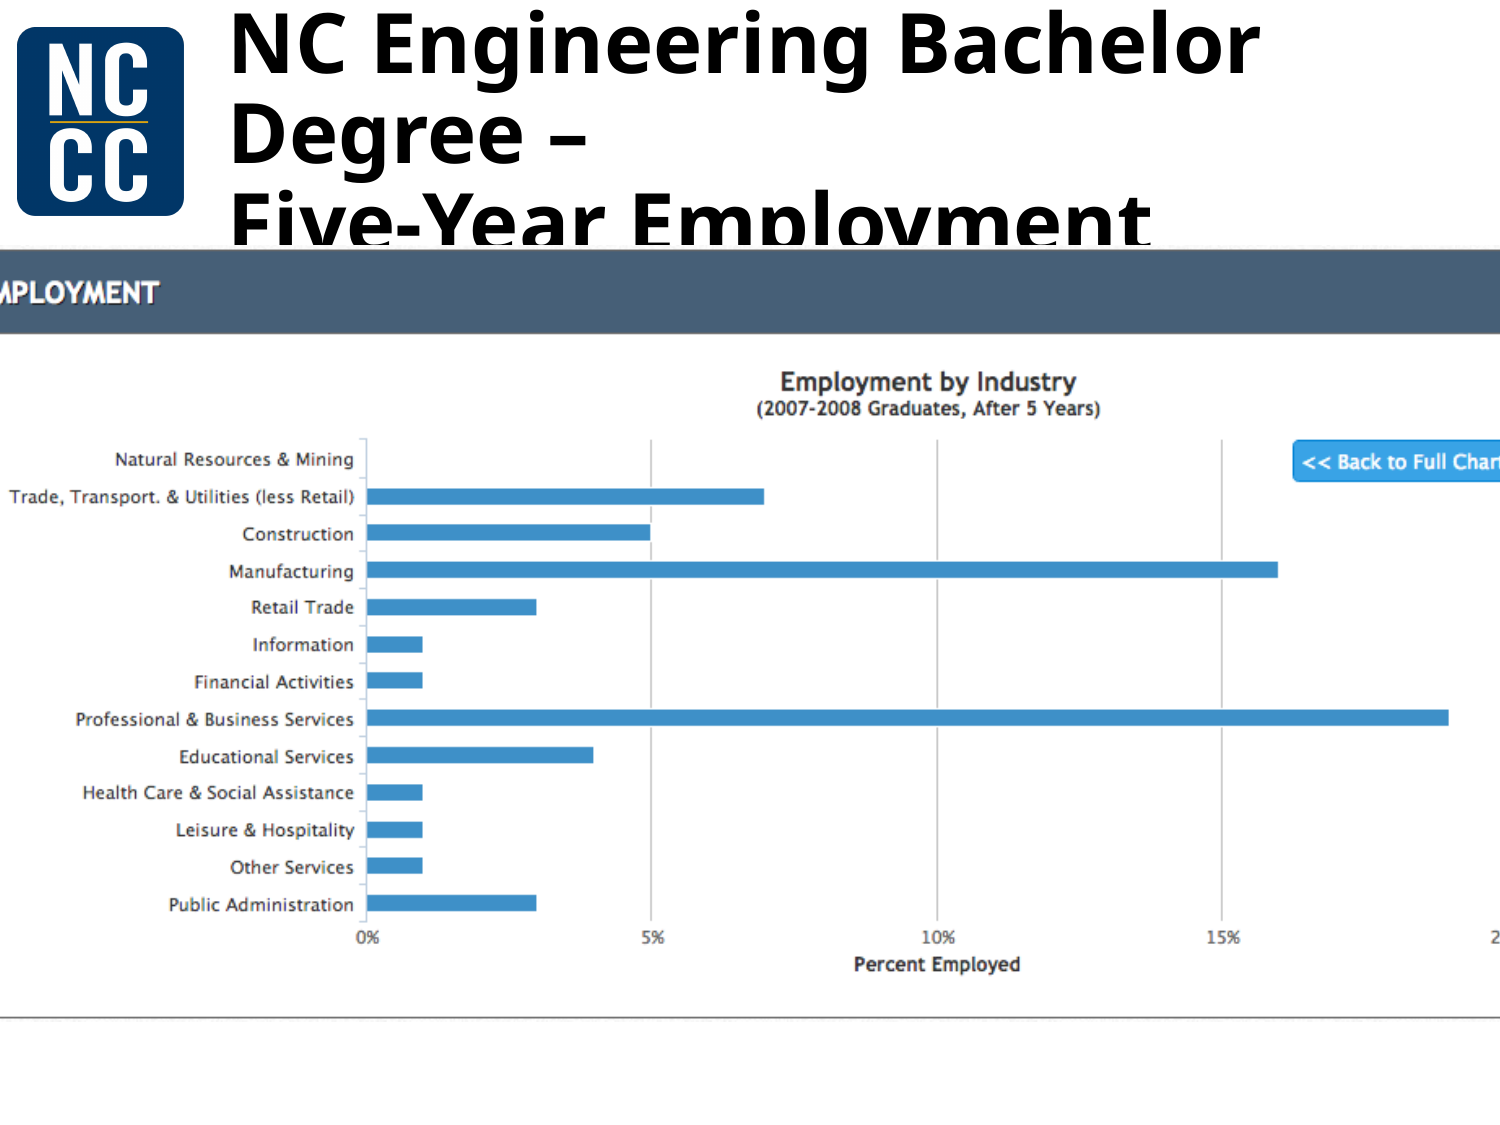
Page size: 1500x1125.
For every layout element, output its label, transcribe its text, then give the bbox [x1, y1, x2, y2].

title NC Engineering Bachelor Degree – Five-Year Employment [212, 27, 1421, 244]
picture [0, 244, 1500, 1022]
picture [17, 27, 184, 216]
